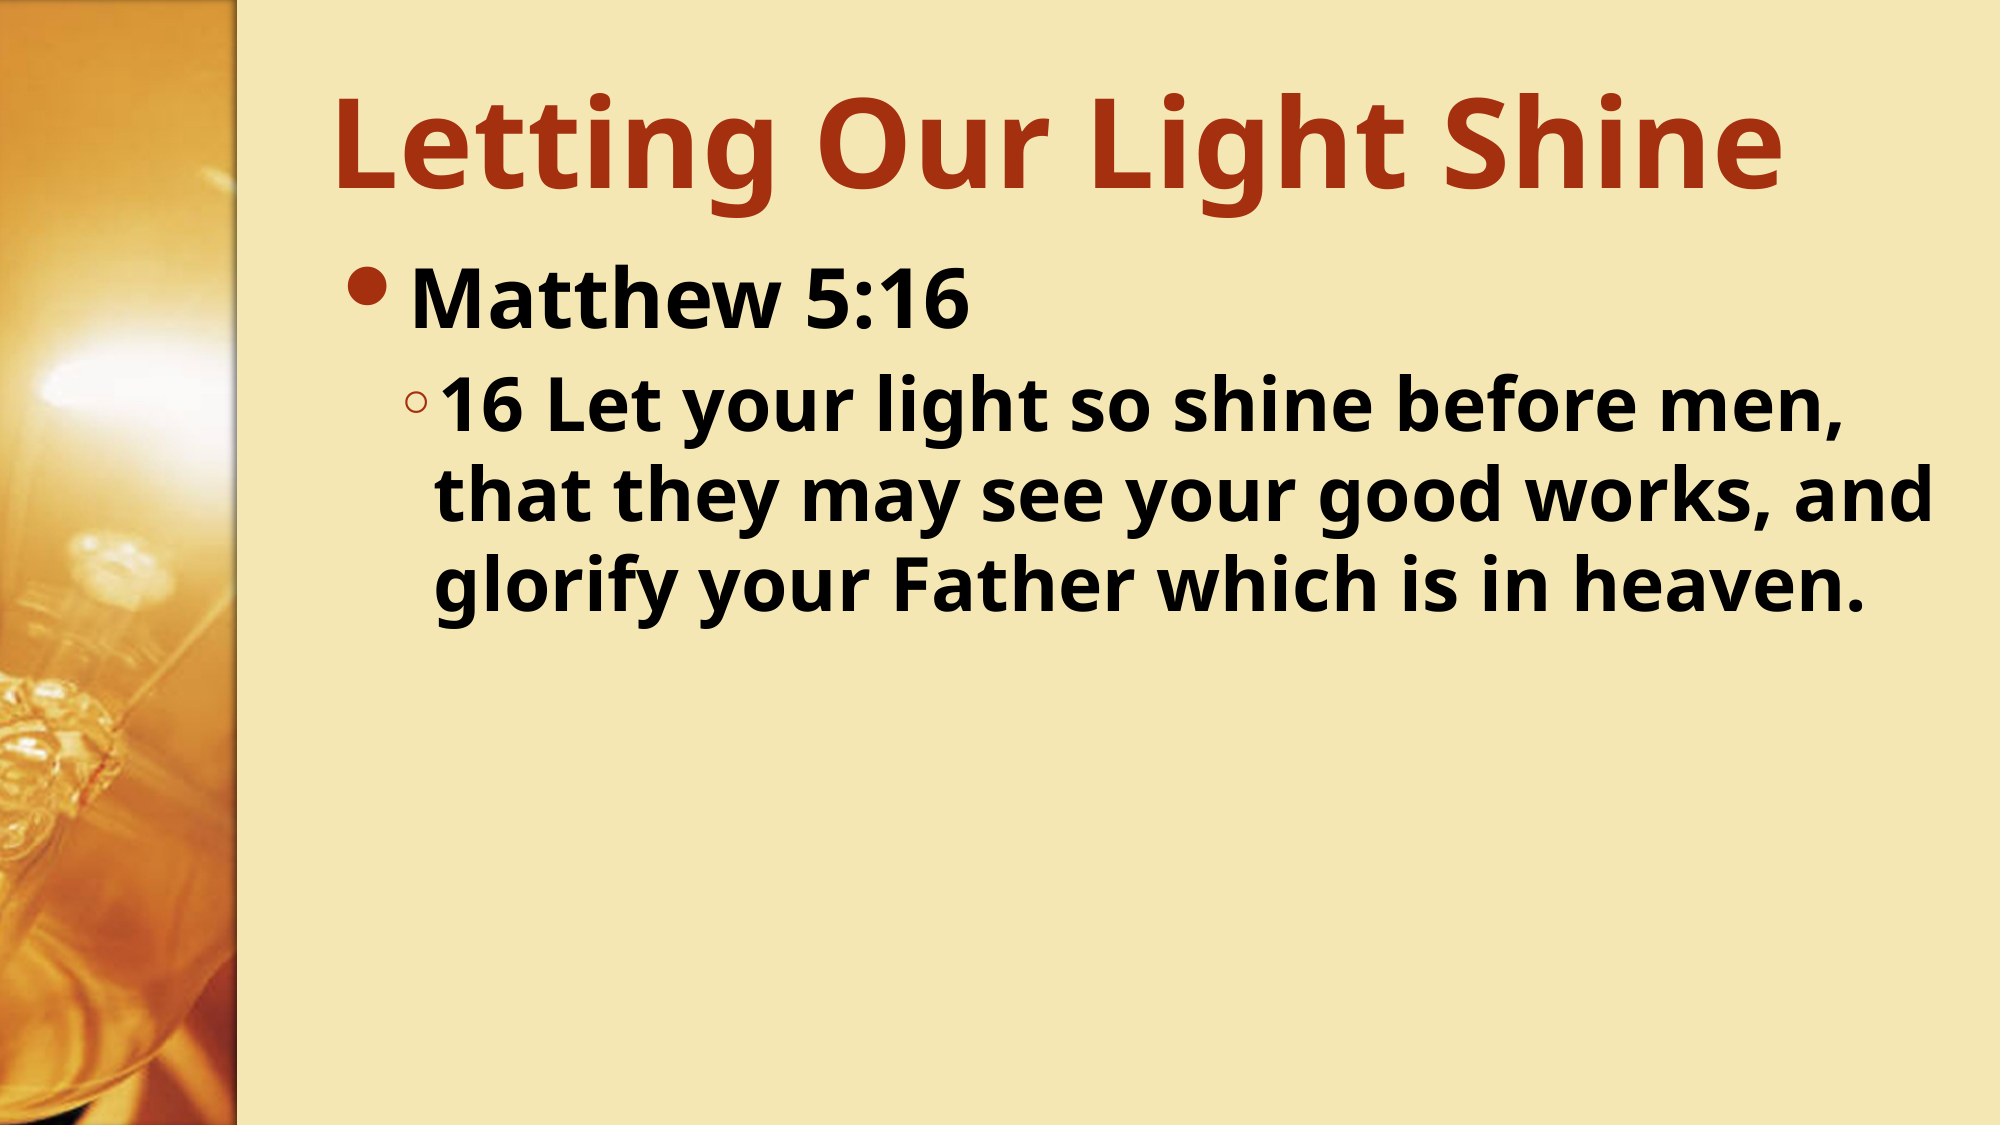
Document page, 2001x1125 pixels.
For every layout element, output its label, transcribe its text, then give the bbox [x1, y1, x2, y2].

picture [0, 0, 237, 1125]
title Letting Our Light Shine [313, 45, 1954, 233]
list Matthew 5:16 16 Let your light so shine before men, that they may see your good works, and glorify your Father which is in heaven. [313, 237, 1954, 1025]
